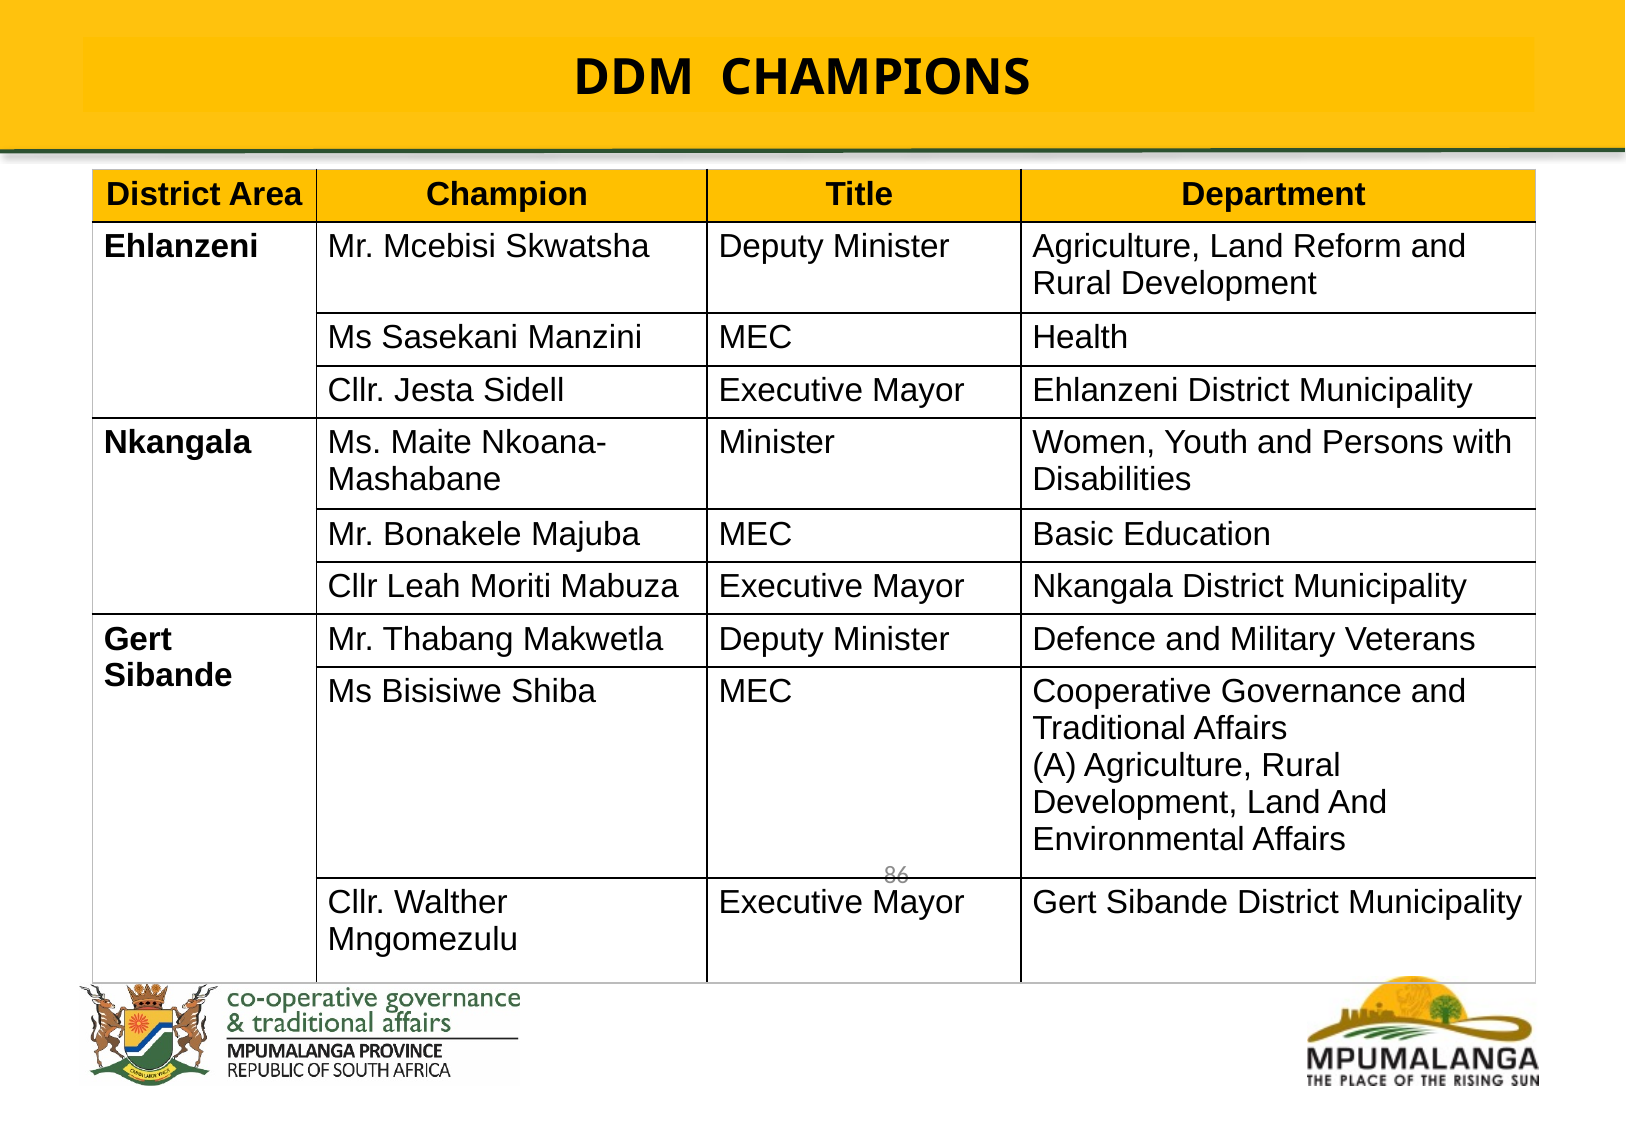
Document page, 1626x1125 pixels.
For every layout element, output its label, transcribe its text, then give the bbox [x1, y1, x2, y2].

table_cell Agriculture, Land Reform and Rural Development [1022, 223, 1535, 312]
table_cell MEC [708, 314, 1020, 365]
table_cell Cllr. Jesta Sidell [317, 367, 706, 417]
table_cell Health [1022, 314, 1535, 365]
table_cell MEC [708, 510, 1020, 561]
table_cell Ms. Maite Nkoana-Mashabane [317, 419, 706, 508]
table_header Title [708, 170, 1020, 221]
table_cell Mr. Bonakele Majuba [317, 510, 706, 561]
table_header District Area [93, 170, 316, 221]
table_cell Minister [708, 419, 1020, 508]
picture [79, 982, 520, 1086]
table_cell Cllr. Walther Mngomezulu [317, 879, 706, 982]
table_cell Mr. Thabang Makwetla [317, 615, 706, 666]
table_cell Ehlanzeni [93, 223, 316, 417]
table_cell Ms Sasekani Manzini [317, 314, 706, 365]
table_cell Deputy Minister [708, 615, 1020, 666]
table_cell MEC [708, 668, 1020, 877]
table_cell Executive Mayor [708, 563, 1020, 613]
table_cell Defence and Military Veterans [1022, 615, 1535, 666]
table_cell Cooperative Governance and Traditional Affairs (A) Agriculture, Rural Development, Land And Environmental Affairs [1022, 668, 1535, 877]
table_cell Basic Education [1022, 510, 1535, 561]
table_cell Mr. Mcebisi Skwatsha [317, 223, 706, 312]
table_cell Executive Mayor [708, 367, 1020, 417]
table_header Department [1022, 170, 1535, 221]
table_header Champion [317, 170, 706, 221]
text_box DDM CHAMPIONS [83, 37, 1535, 112]
table_cell Ms Bisisiwe Shiba [317, 668, 706, 877]
table_cell Women, Youth and Persons with Disabilities [1022, 419, 1535, 508]
table_cell Gert Sibande [93, 615, 316, 982]
table_cell Nkangala District Municipality [1022, 563, 1535, 613]
table_cell Nkangala [93, 419, 316, 613]
table_cell Deputy Minister [708, 223, 1020, 312]
table_cell Executive Mayor [708, 879, 1020, 982]
table_cell Gert Sibande District Municipality [1022, 879, 1535, 982]
table_cell Cllr Leah Moriti Mabuza [317, 563, 706, 613]
picture [1307, 976, 1539, 1086]
table_cell Ehlanzeni District Municipality [1022, 367, 1535, 417]
